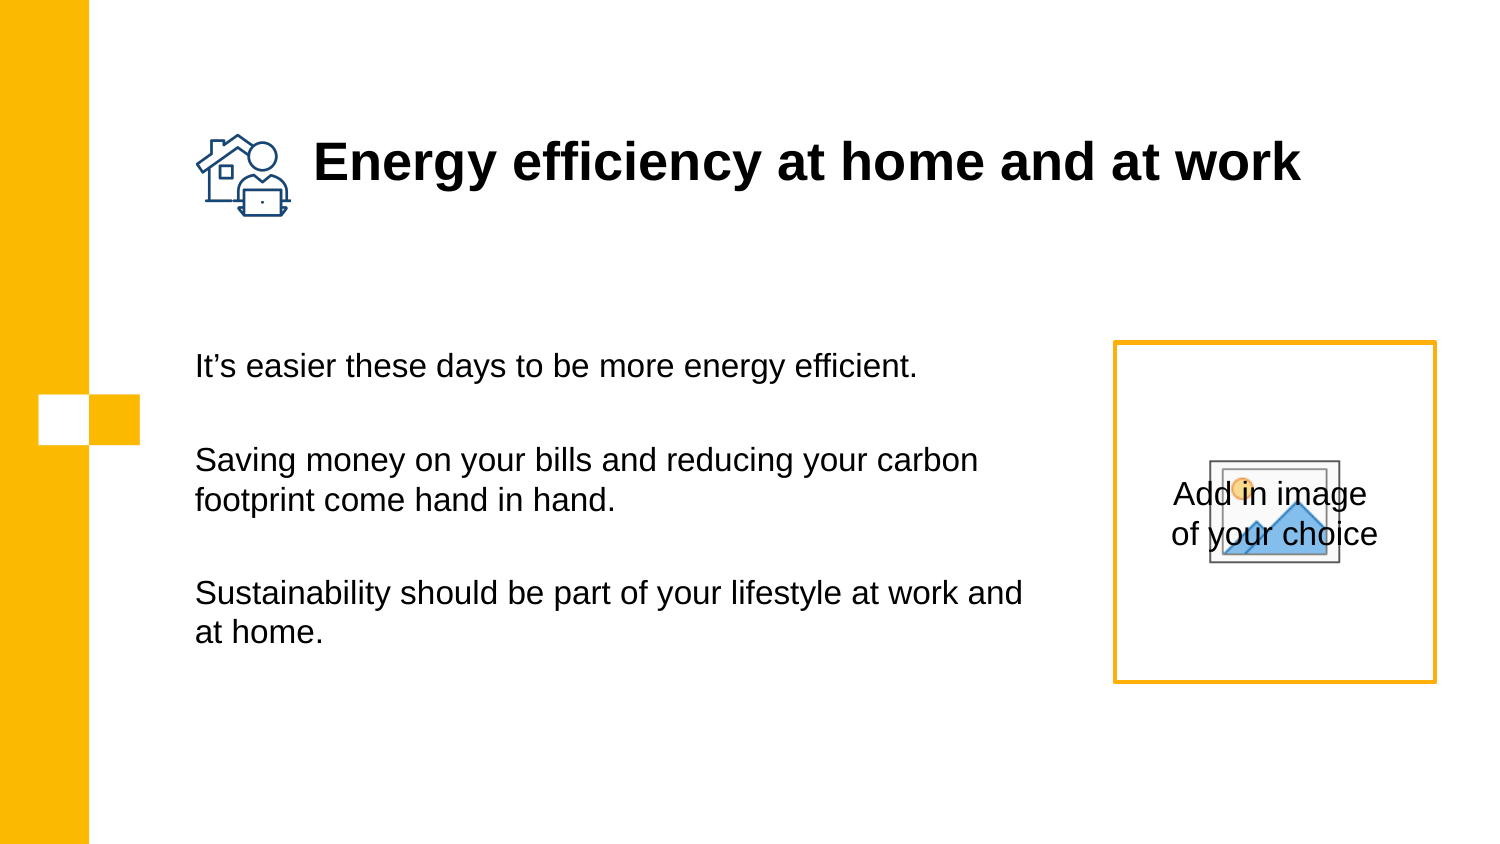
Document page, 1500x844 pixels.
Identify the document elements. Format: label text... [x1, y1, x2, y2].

picture [1116, 344, 1434, 681]
list It’s easier these days to be more energy efficient. Saving money on your bills and reducing your carbon footprint come hand in hand. Sustainability should be part of your lifestyle at work and at home. [194, 344, 1046, 771]
picture [0, 0, 148, 844]
title Energy efficiency at home and at work [313, 126, 1436, 230]
picture [196, 126, 291, 221]
